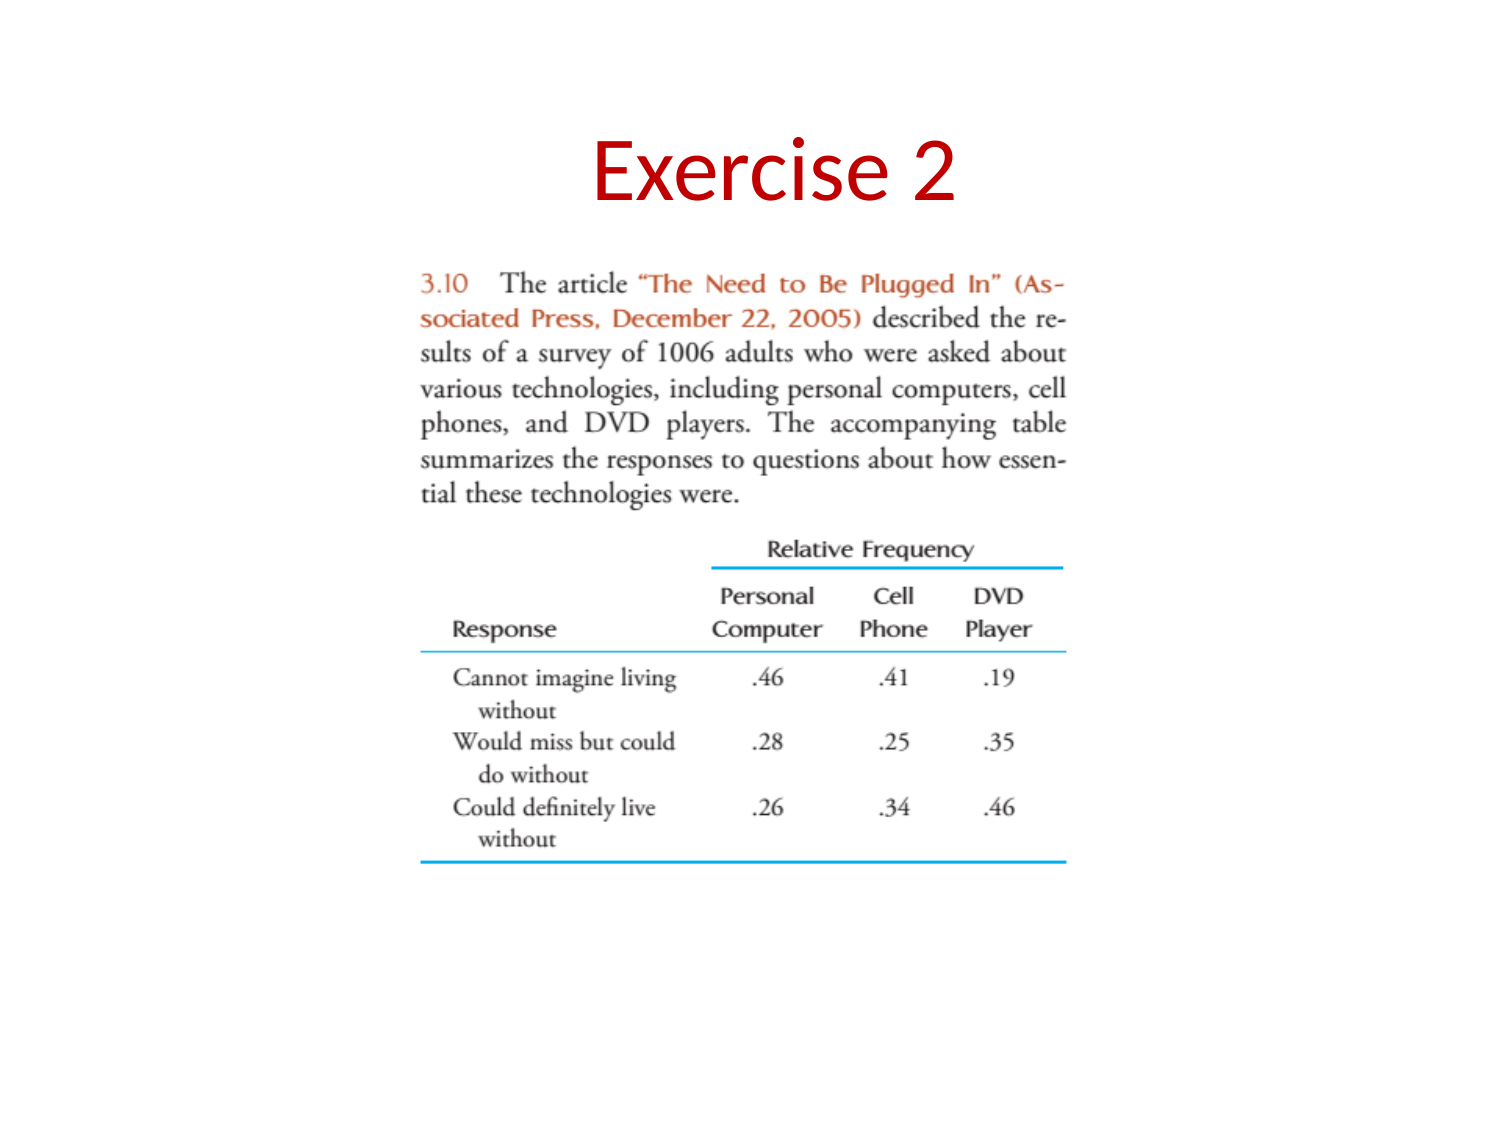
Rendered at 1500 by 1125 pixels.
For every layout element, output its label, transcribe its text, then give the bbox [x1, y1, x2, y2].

picture [412, 249, 1087, 876]
text_box Exercise 2 [99, 70, 1450, 258]
